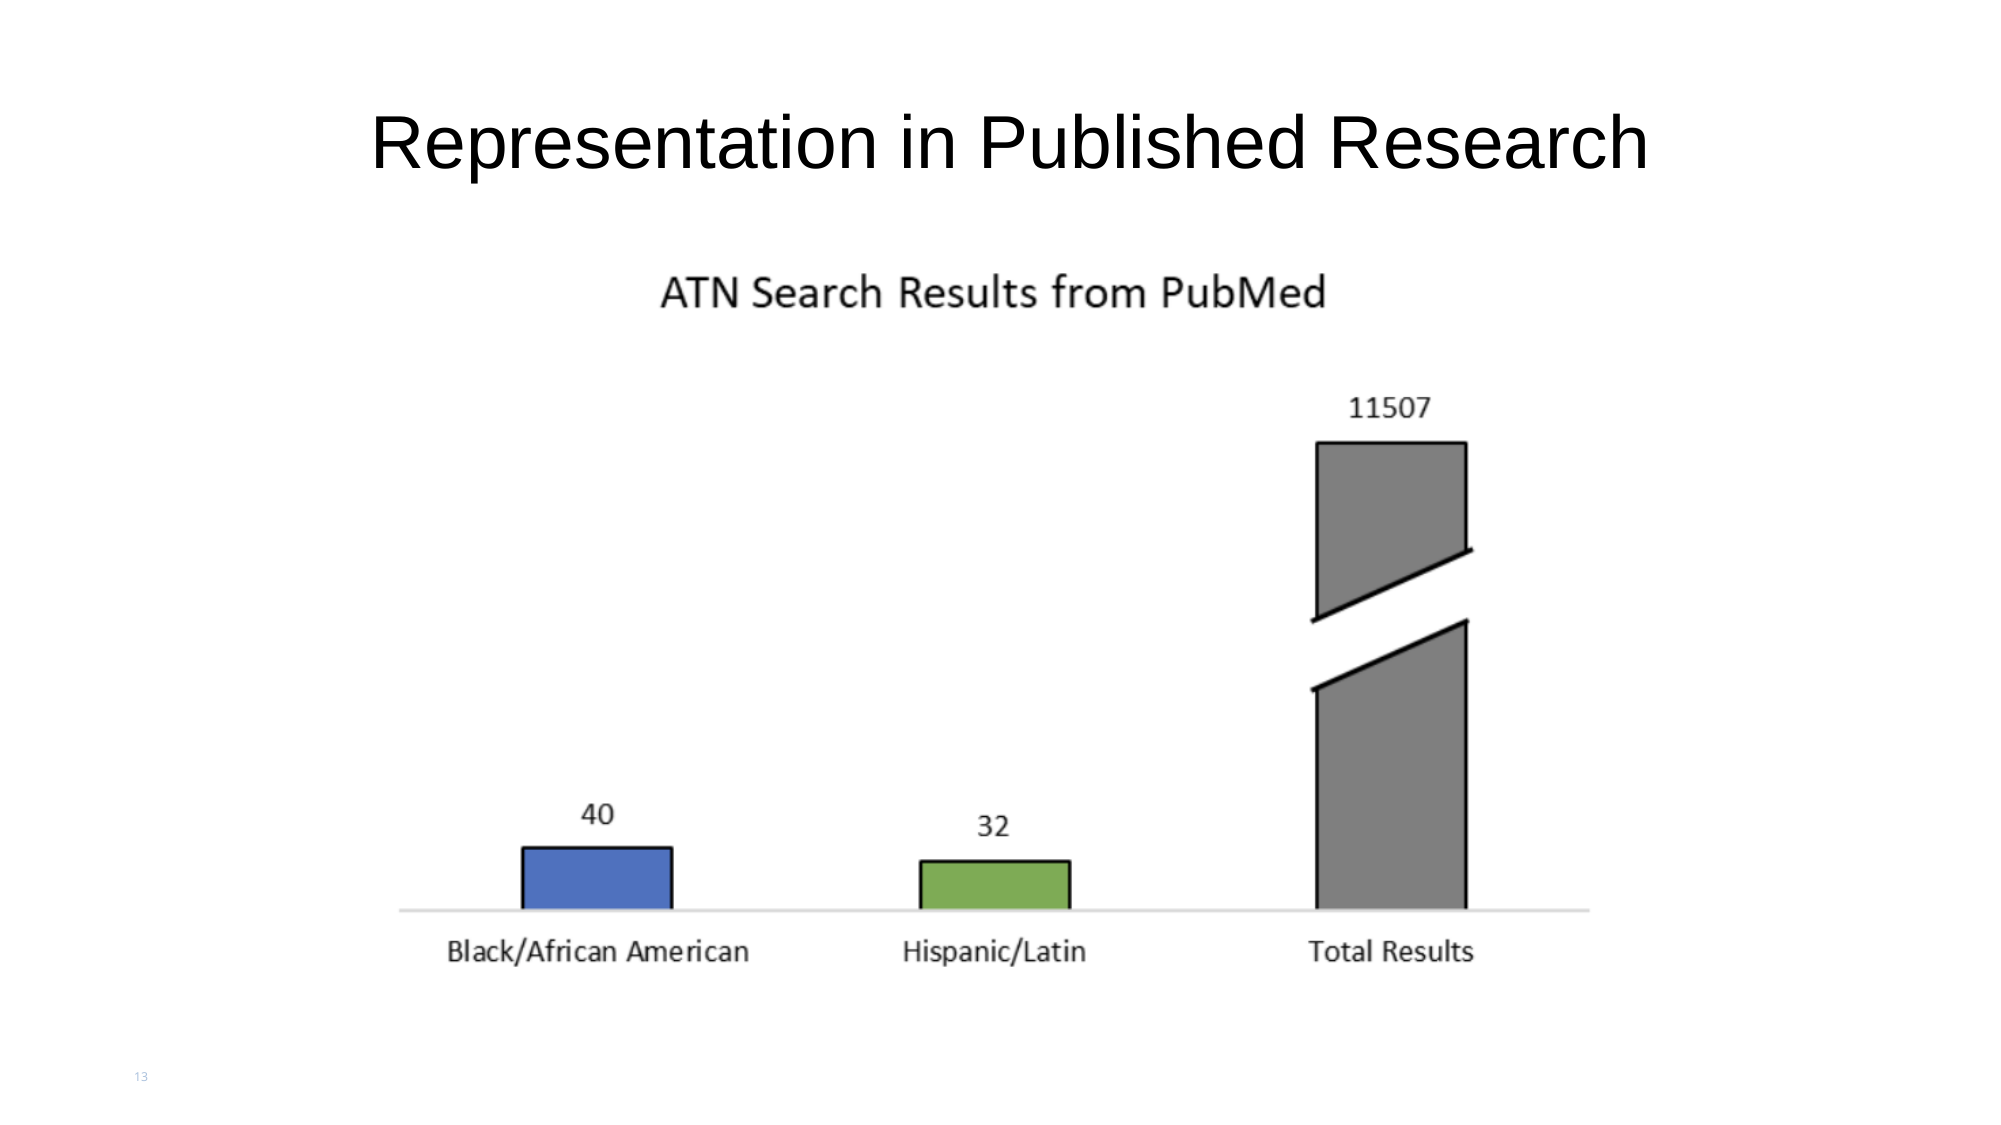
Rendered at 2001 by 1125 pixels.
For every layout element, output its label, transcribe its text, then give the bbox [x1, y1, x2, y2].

slide_number 13 [119, 1047, 586, 1107]
list Representation in Published Research [310, 82, 1690, 199]
picture [374, 244, 1626, 990]
